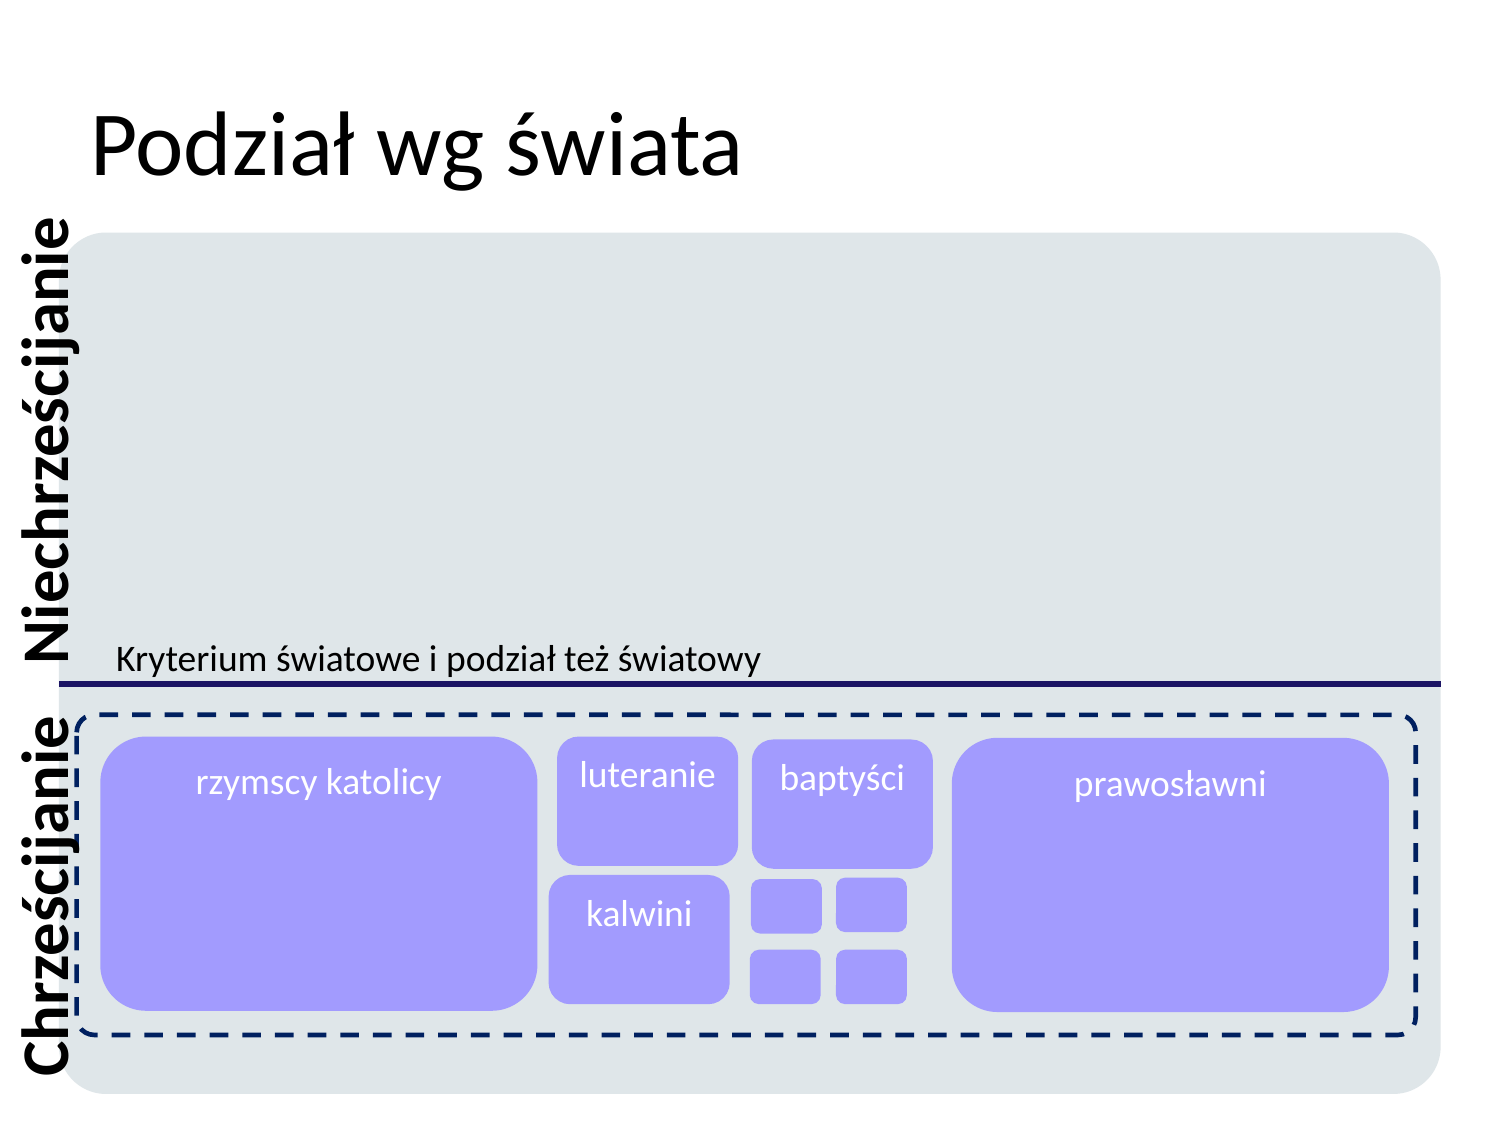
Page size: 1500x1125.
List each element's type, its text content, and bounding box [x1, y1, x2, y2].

text_box Niechrześcijanie [0, 138, 89, 680]
text_box Chrześcijanie [0, 680, 89, 1091]
text_box Kryterium światowe i podział też światowy [41, 626, 837, 687]
text_box [747, 947, 823, 1007]
text_box [748, 876, 824, 936]
text_box baptyści [749, 737, 936, 871]
text_box [833, 875, 910, 935]
title Podział wg świata [75, 45, 1425, 233]
text_box rzymscy katolicy [98, 734, 540, 1013]
text_box kalwini [546, 872, 732, 1007]
text_box [833, 947, 910, 1007]
text_box [84, 233, 1443, 1097]
text_box luteranie [554, 734, 741, 868]
text_box [89, 712, 1418, 1038]
text_box prawosławni [949, 735, 1392, 1015]
